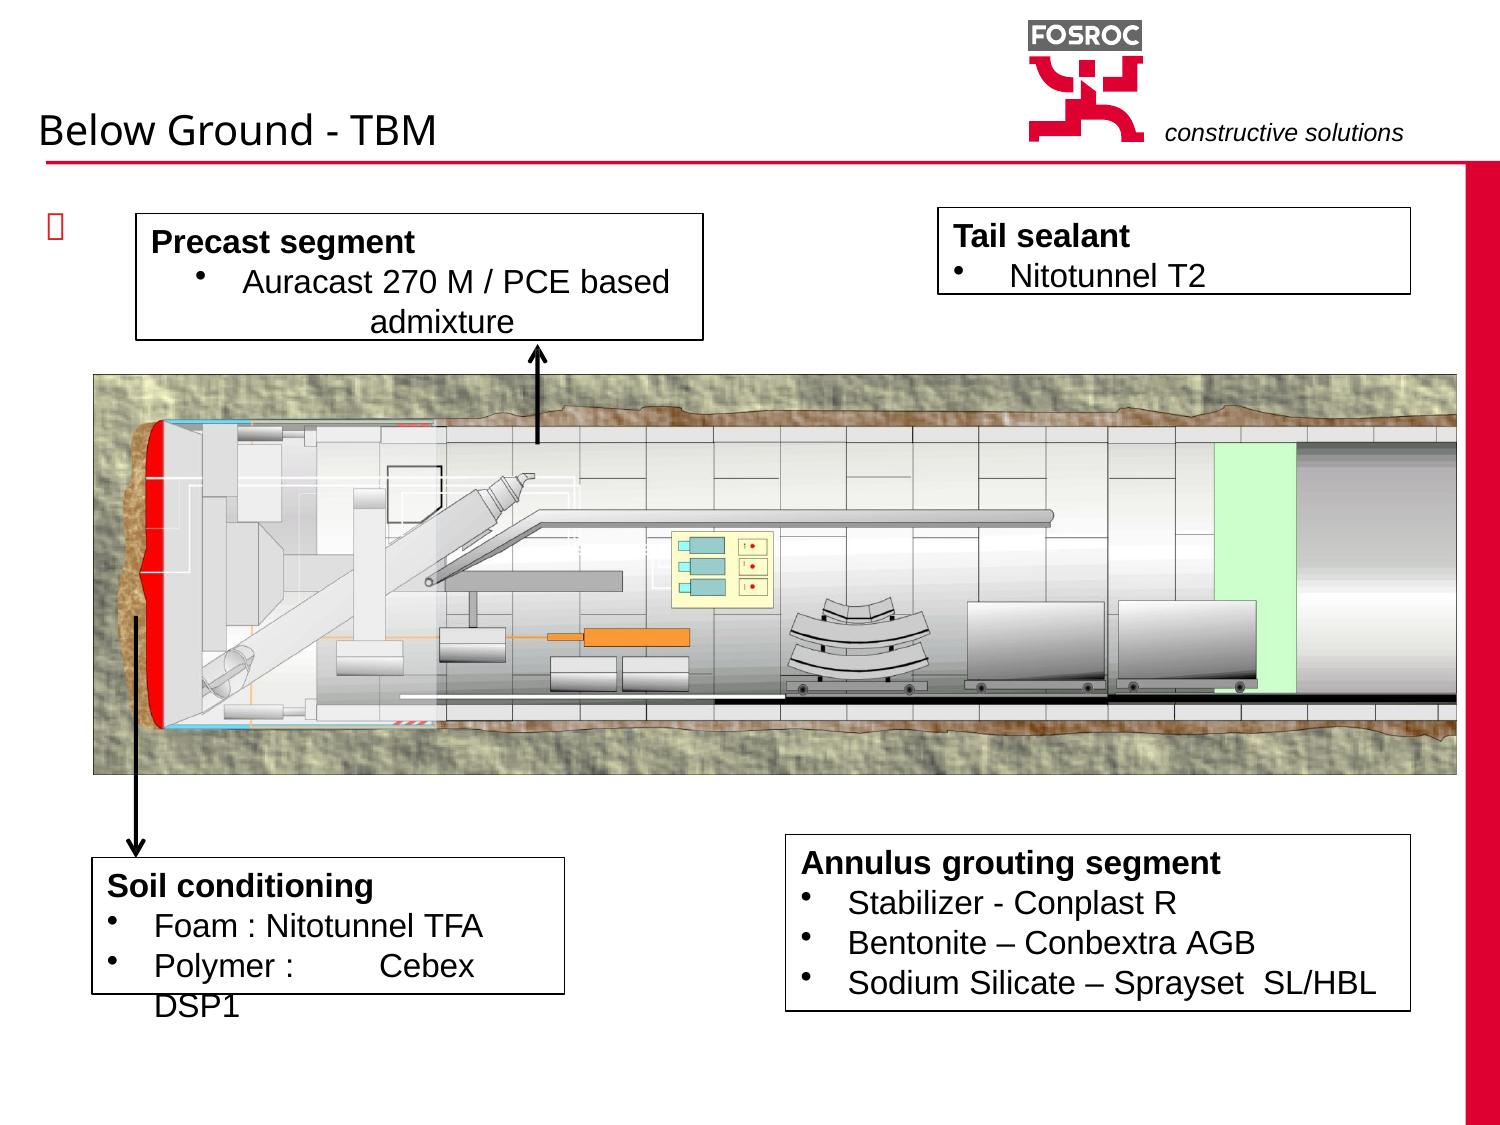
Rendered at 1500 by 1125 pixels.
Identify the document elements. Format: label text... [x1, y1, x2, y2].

title Below Ground - TBM [35, 0, 688, 155]
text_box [93, 343, 1457, 776]
text_box [91, 857, 120, 995]
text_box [125, 615, 1412, 1013]
text_box  [42, 200, 75, 248]
text_box Tail sealant Nitotunnel T2 [937, 207, 1411, 295]
text_box Precast segment Auracast 270 M / PCE based admixture [135, 213, 703, 340]
text_box Soil conditioning Foam : Nitotunnel TFA Polymer : Cebex DSP1 [106, 862, 527, 1025]
